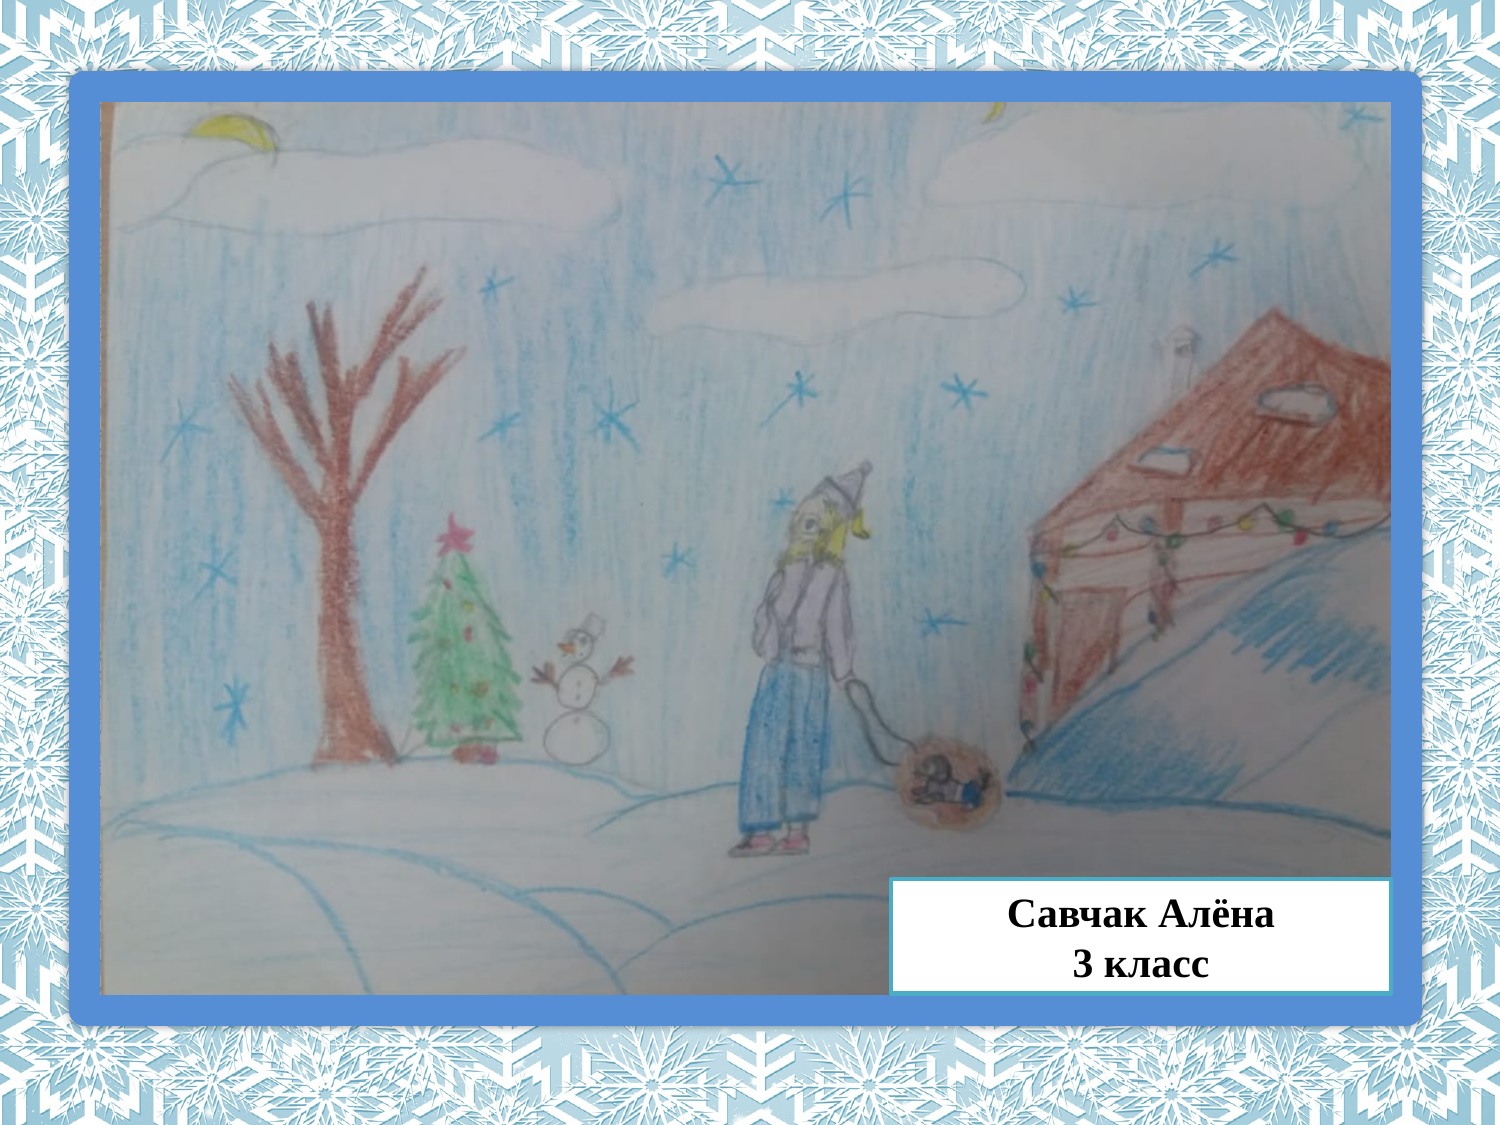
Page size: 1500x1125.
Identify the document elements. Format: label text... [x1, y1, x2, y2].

picture [0, 0, 1500, 1125]
text_box Савчак Алёна 3 класс [1197, 877, 1393, 996]
